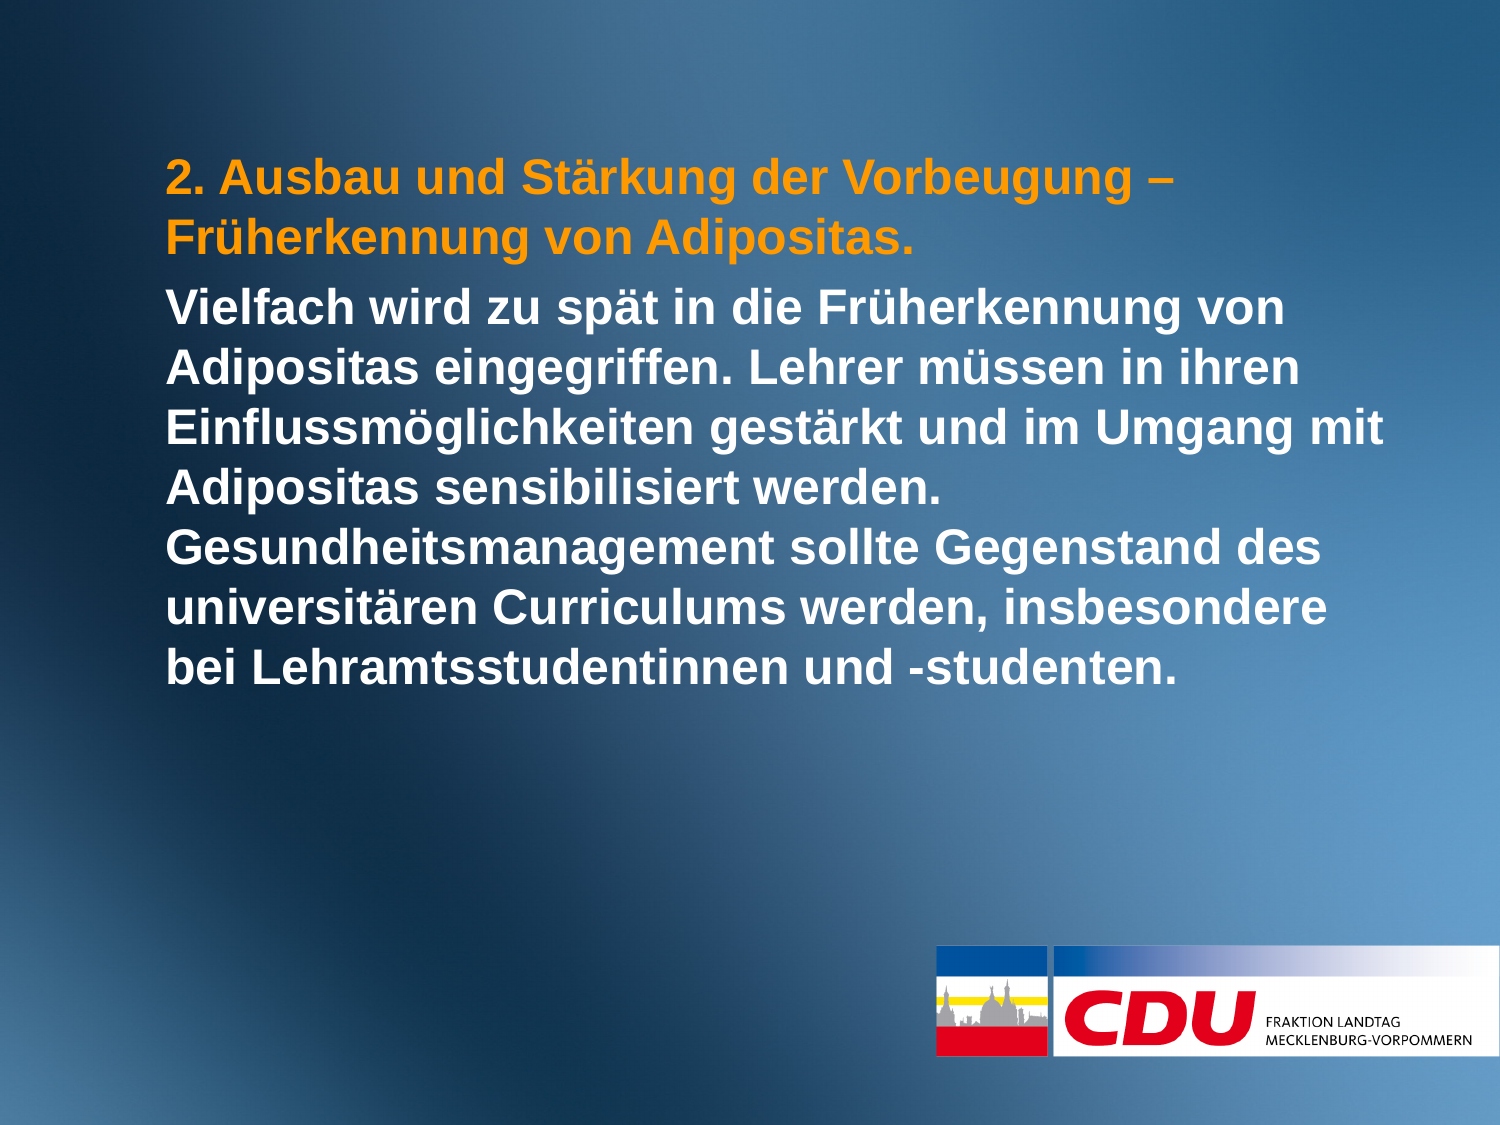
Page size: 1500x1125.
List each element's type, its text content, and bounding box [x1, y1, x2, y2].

picture [0, 0, 1500, 1125]
list 2. Ausbau und Stärkung der Vorbeugung – Früherkennung von Adipositas. Vielfach wird zu spät in die Früherkennung von Adipositas eingegriffen. Lehrer müssen in ihren Einflussmöglichkeiten gestärkt und im Umgang mit Adipositas sensibilisiert werden. Gesundheitsmanagement sollte Gegenstand des universitären Curriculums werden, insbesondere bei Lehramtsstudentinnen und -studenten. [75, 137, 1425, 1005]
